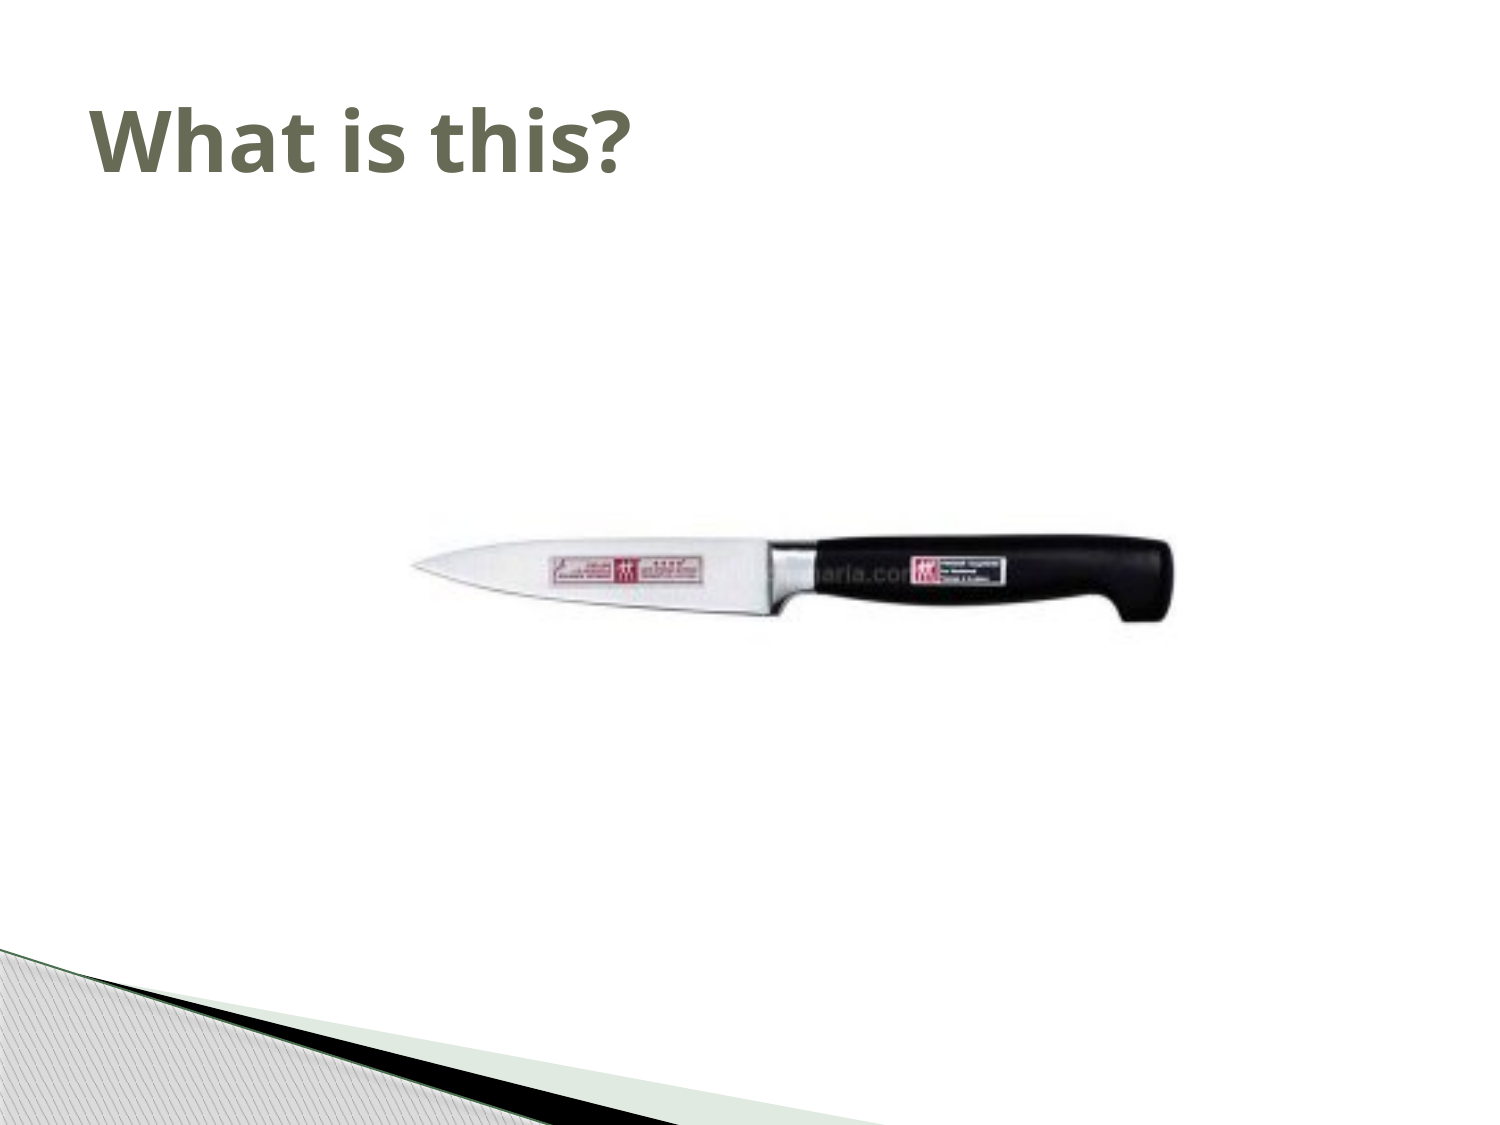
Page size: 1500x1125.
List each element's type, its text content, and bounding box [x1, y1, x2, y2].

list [387, 162, 1210, 985]
title What is this? [75, 45, 1425, 233]
